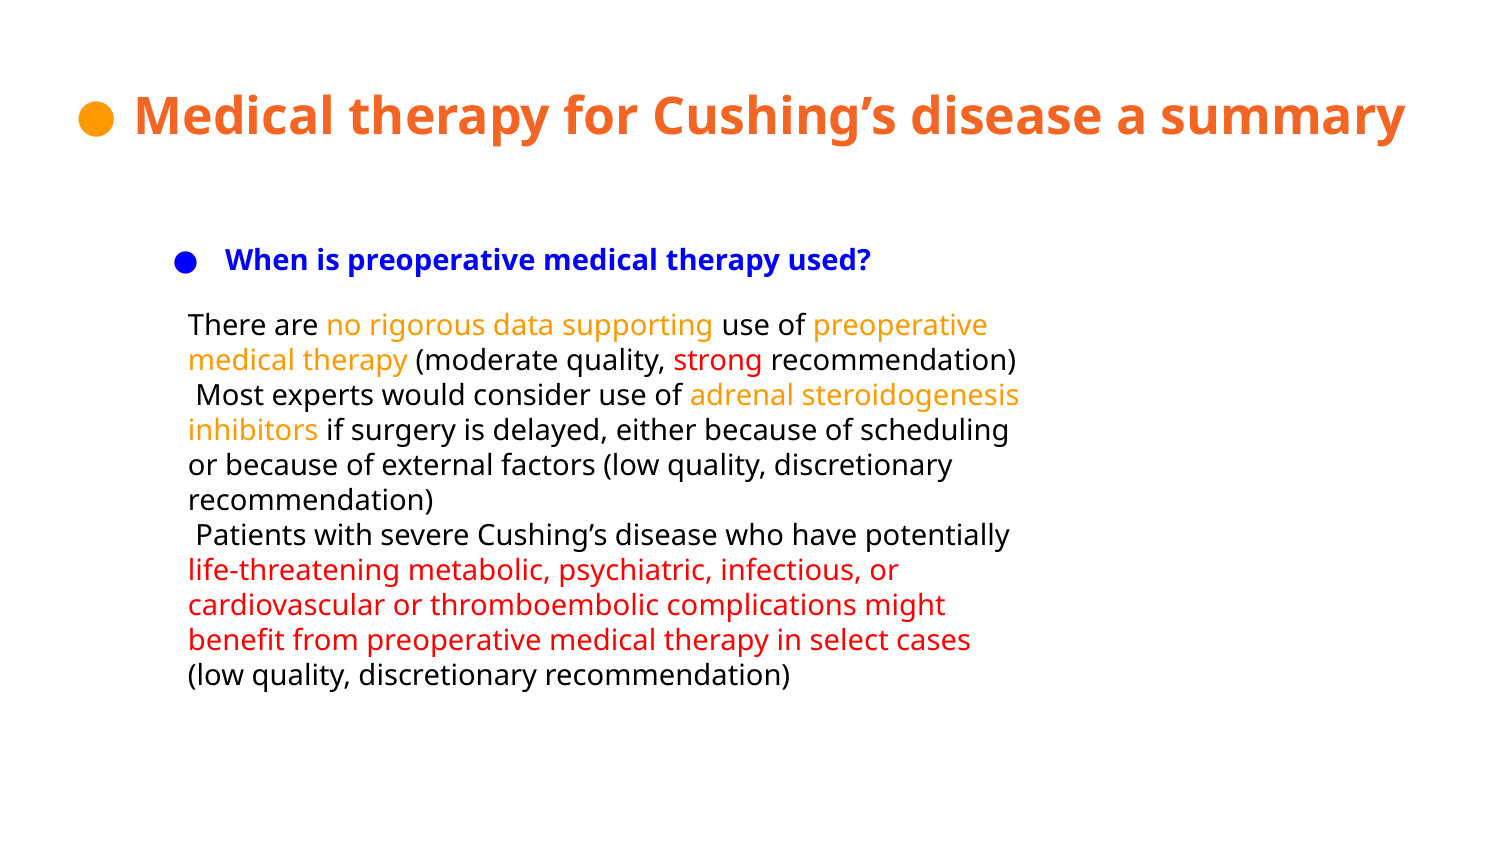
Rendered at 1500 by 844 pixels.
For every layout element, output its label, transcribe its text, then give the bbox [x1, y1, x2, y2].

text_box There are no rigorous data supporting use of preoperative medical therapy (moderate quality, strong recommendation) Most experts would consider use of adrenal steroidogenesis inhibitors if surgery is delayed, either because of scheduling or because of external factors (low quality, discretionary recommendation) Patients with severe Cushing’s disease who have potentially life-threatening metabolic, psychiatric, infectious, or cardiovascular or thromboembolic complications might benefit from preoperative medical therapy in select cases (low quality, discretionary recommendation) [149, 291, 1350, 707]
text_box When is preoperative medical therapy used? [135, 226, 1336, 292]
title Medical therapy for Cushing’s disease a summary [49, 67, 1448, 173]
